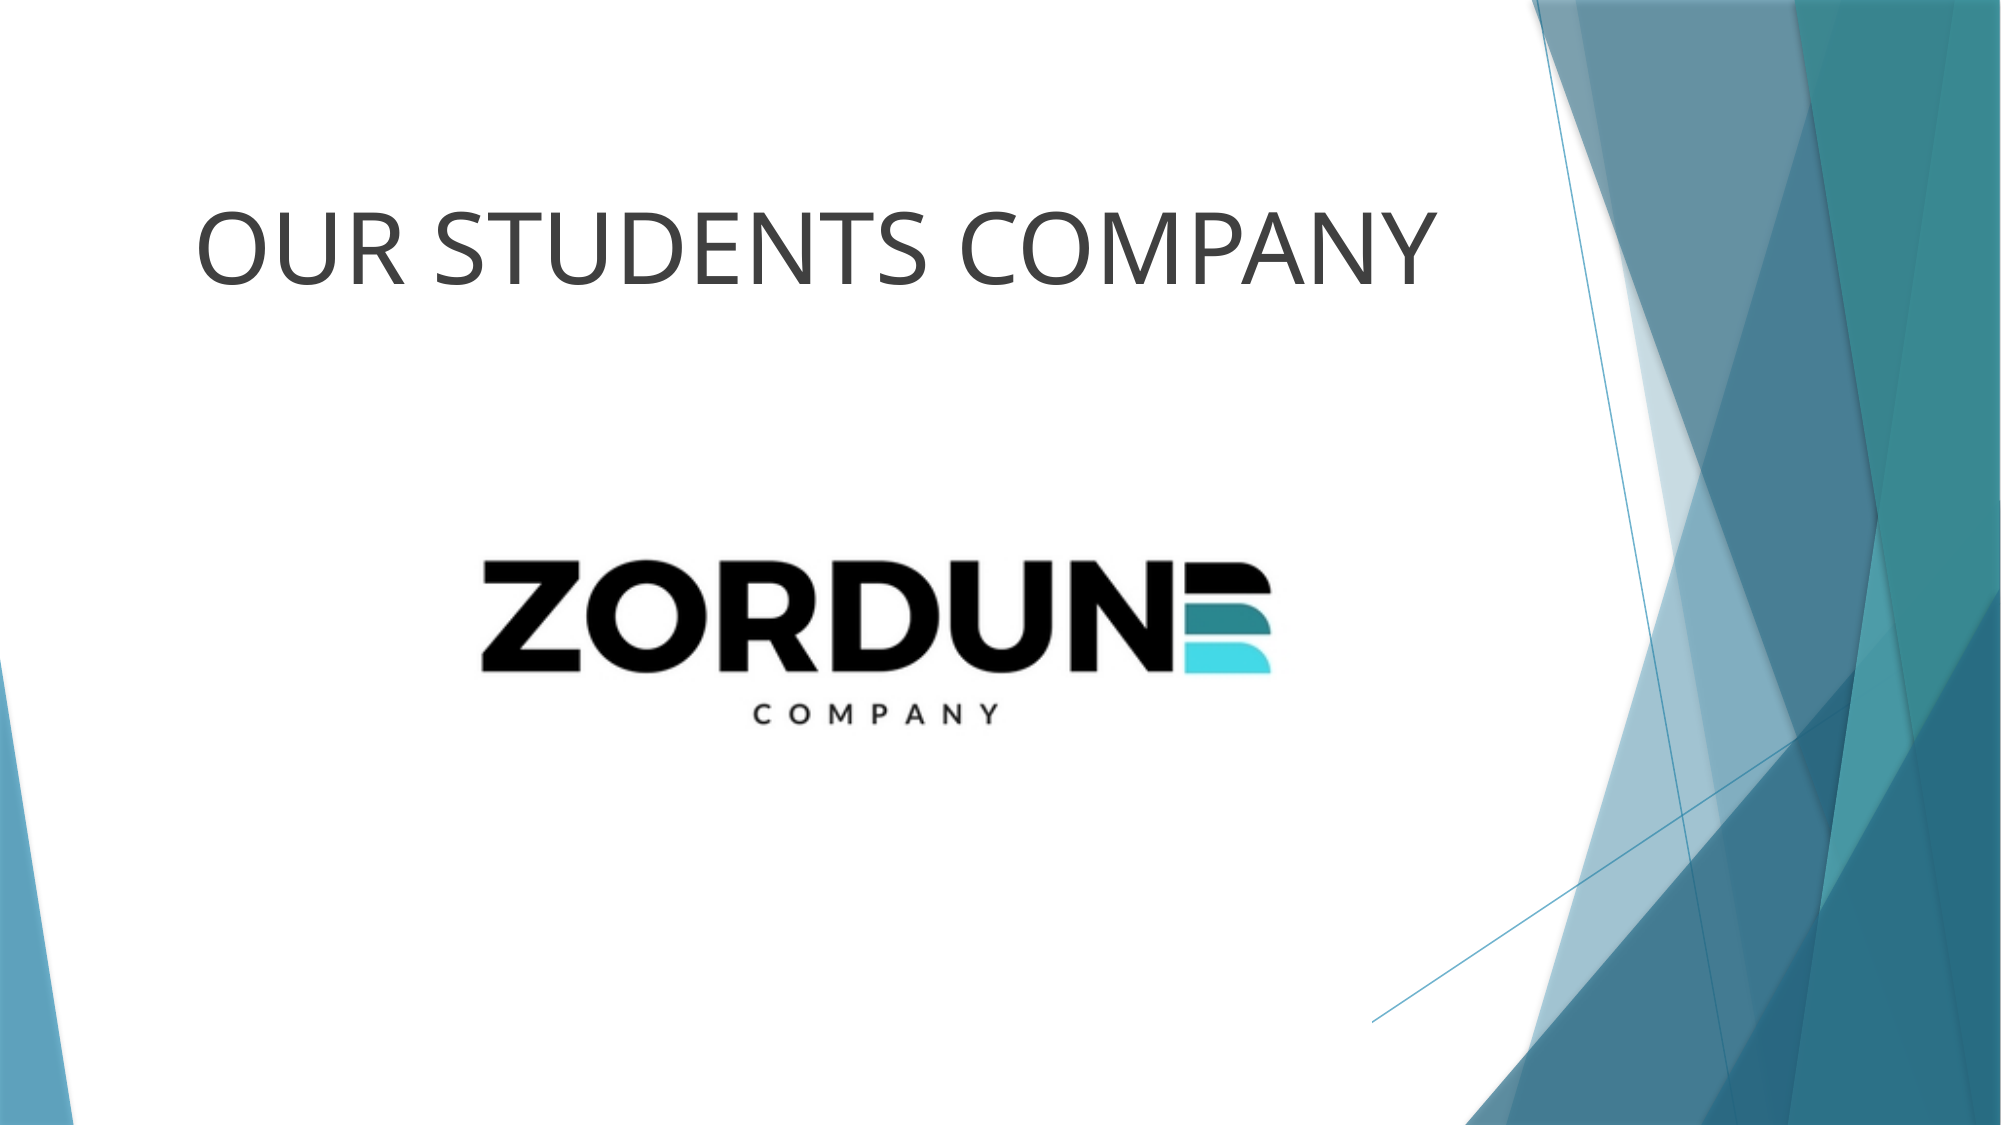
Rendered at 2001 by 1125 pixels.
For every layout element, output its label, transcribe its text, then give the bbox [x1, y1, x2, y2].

list OUR STUDENTS COMPANY [111, 0, 1522, 563]
picture [397, 151, 1372, 1125]
